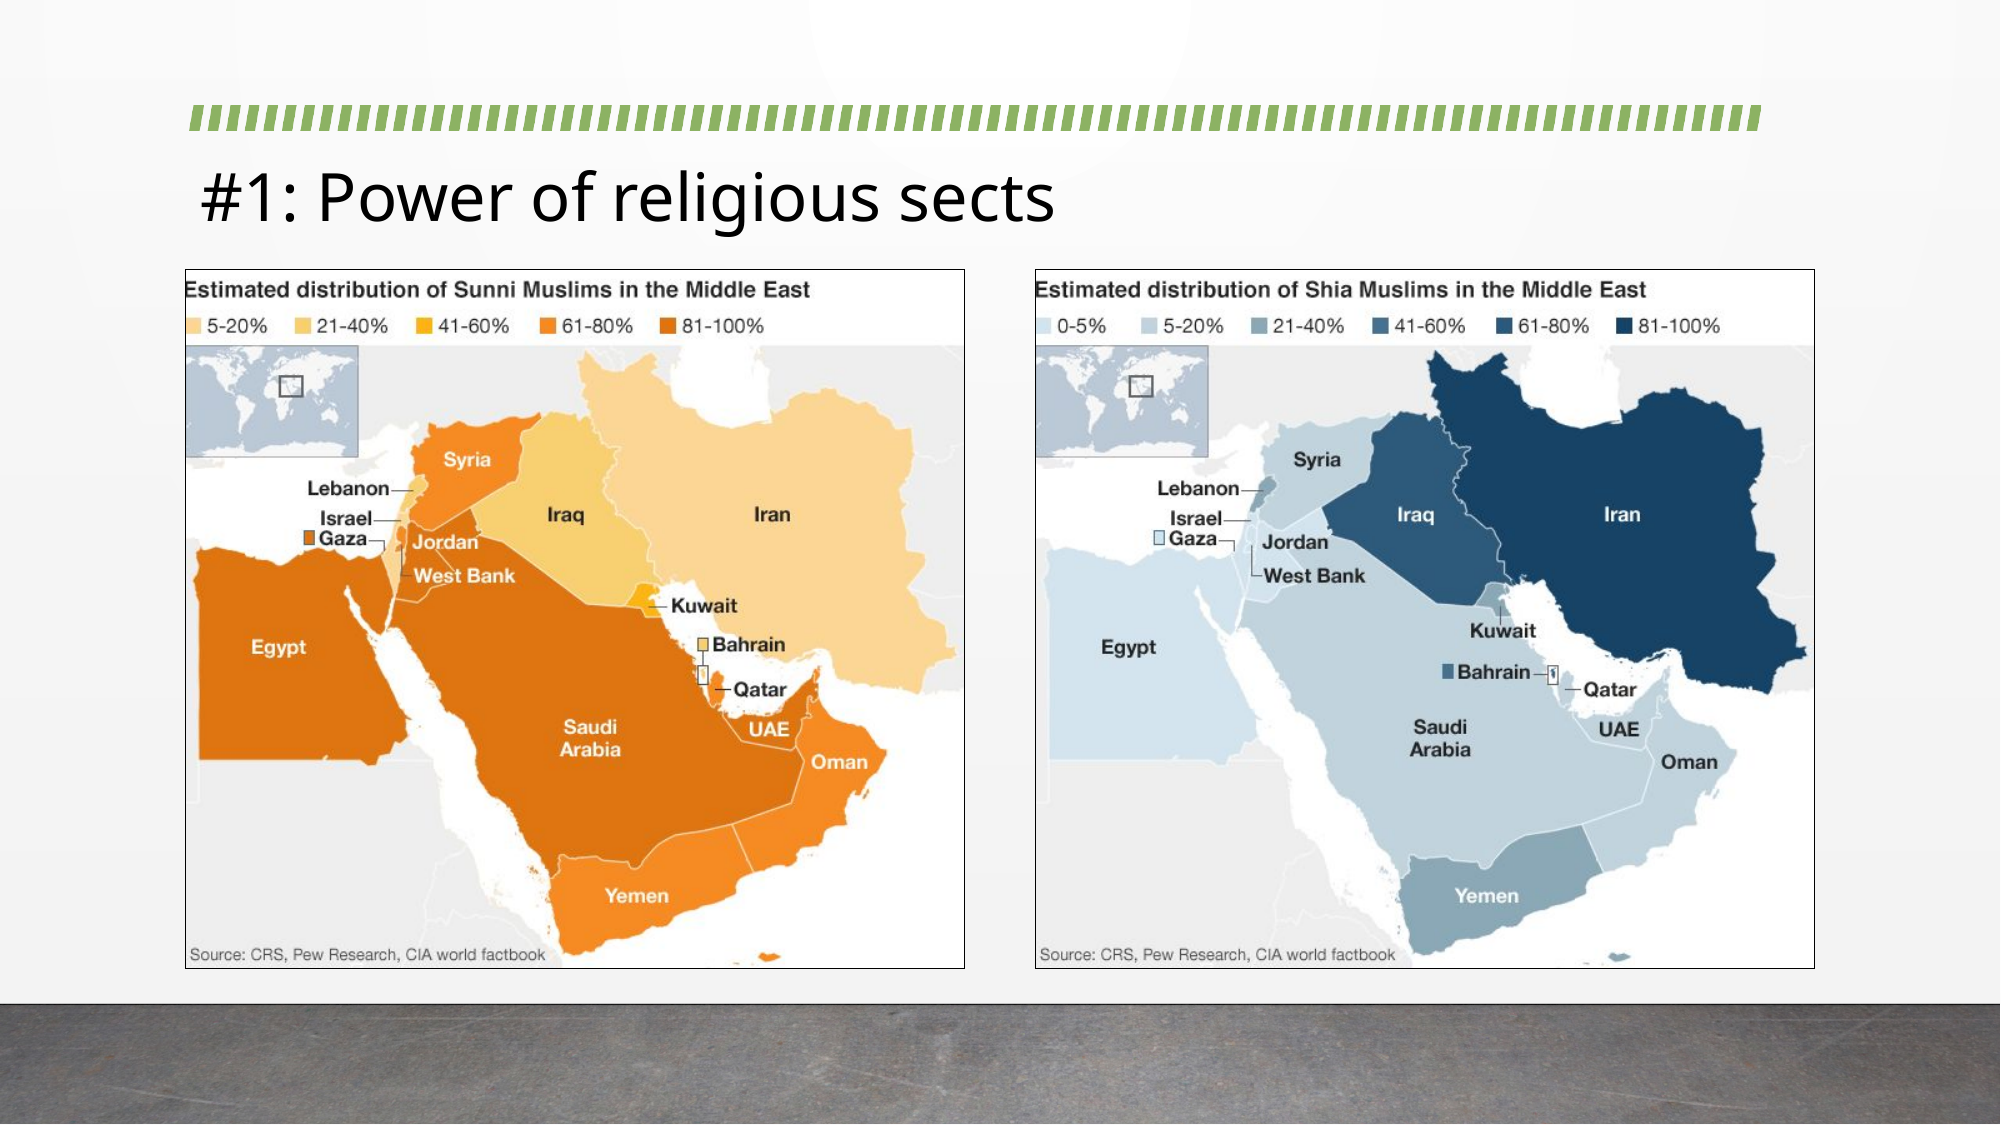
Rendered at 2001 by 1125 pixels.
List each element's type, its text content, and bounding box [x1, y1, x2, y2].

picture [184, 268, 965, 969]
picture [1035, 268, 1815, 969]
picture [0, 1004, 2000, 1124]
title #1: Power of religious sects [185, 156, 1762, 330]
